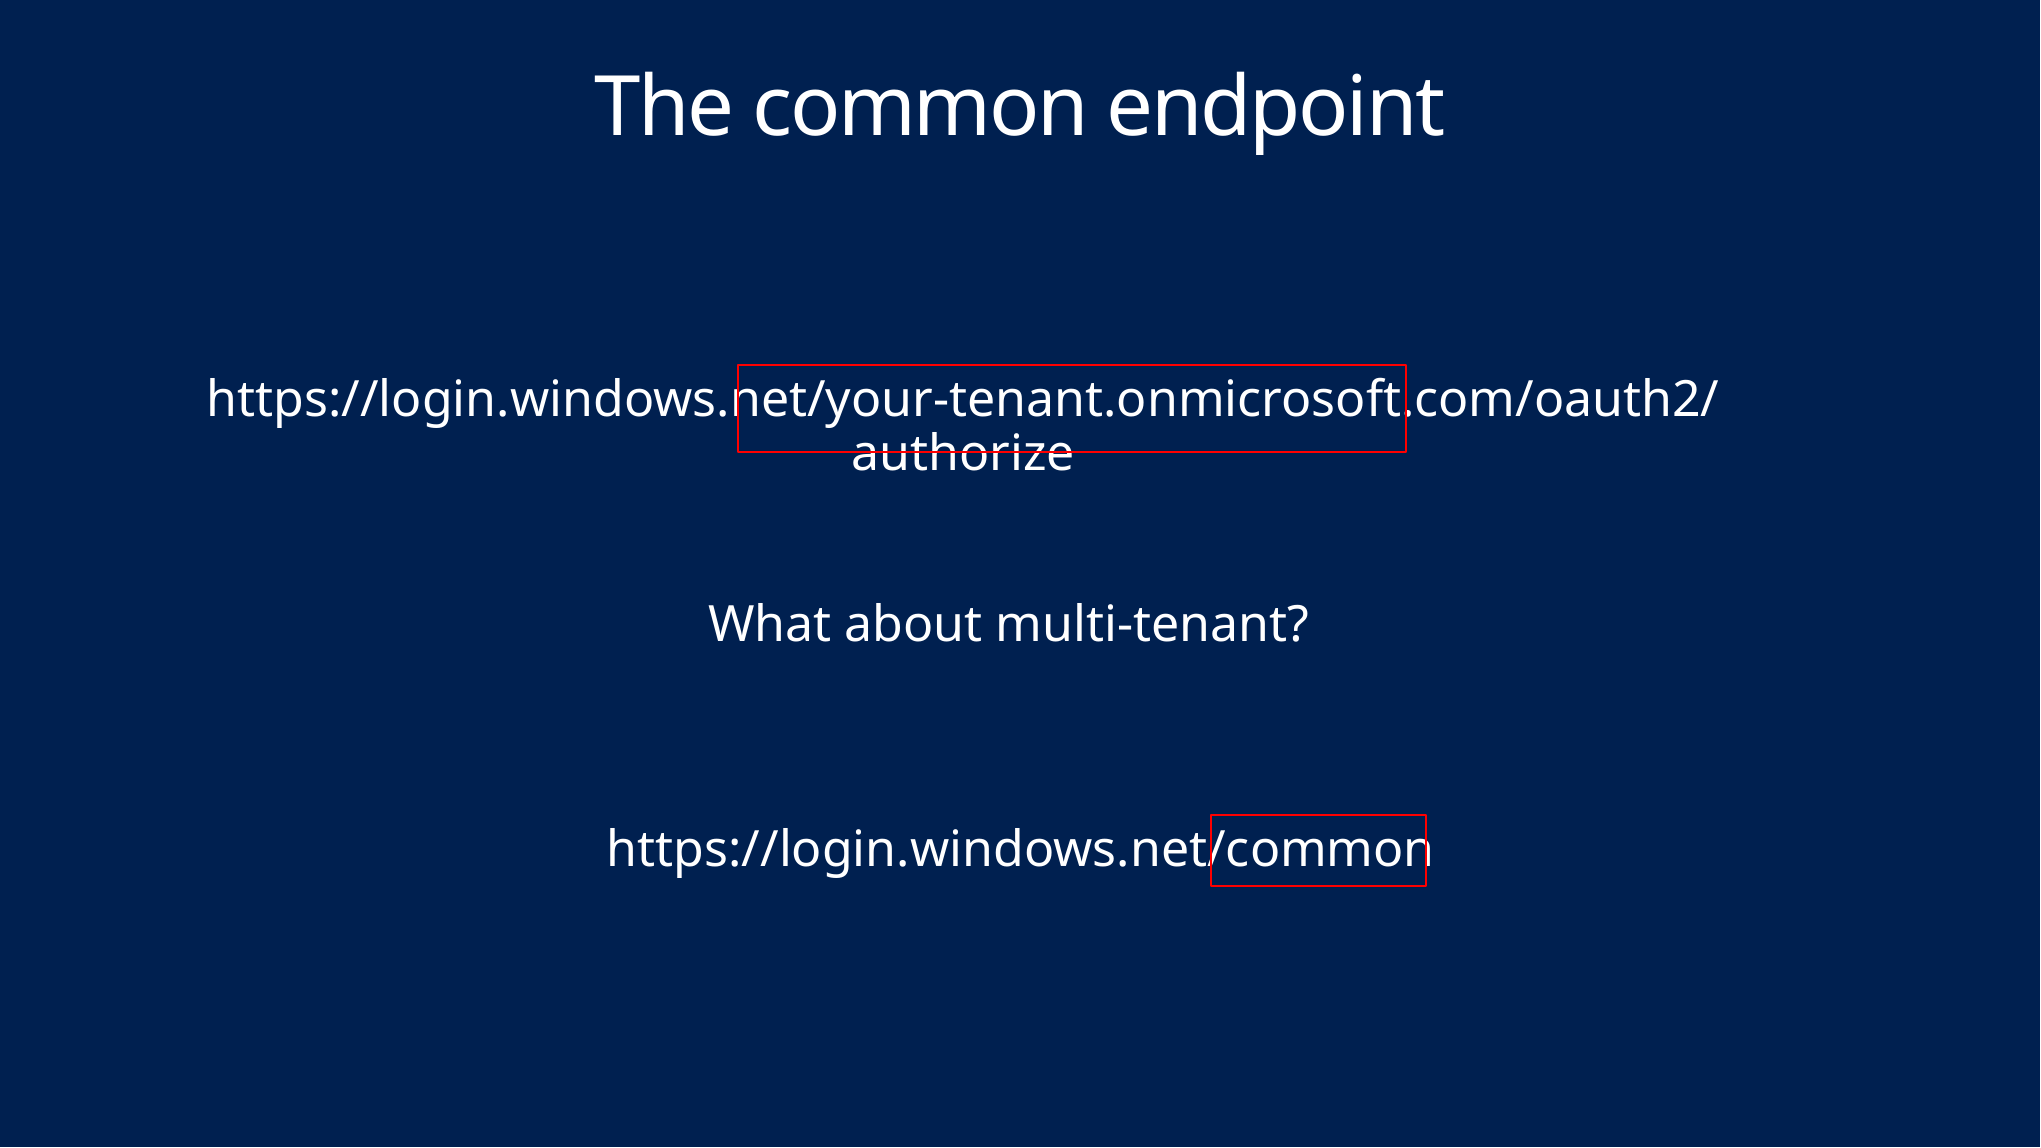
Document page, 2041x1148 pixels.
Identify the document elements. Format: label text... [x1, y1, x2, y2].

text_box [1210, 814, 1427, 887]
text_box [737, 364, 1407, 453]
text_box https://login.windows.net/common [559, 799, 1483, 901]
text_box https://login.windows.net/your-tenant.onmicrosoft.com/oauth2/authorize [109, 349, 1817, 506]
title The common endpoint [45, 48, 1996, 200]
text_box What about multi-tenant? [666, 574, 1352, 677]
